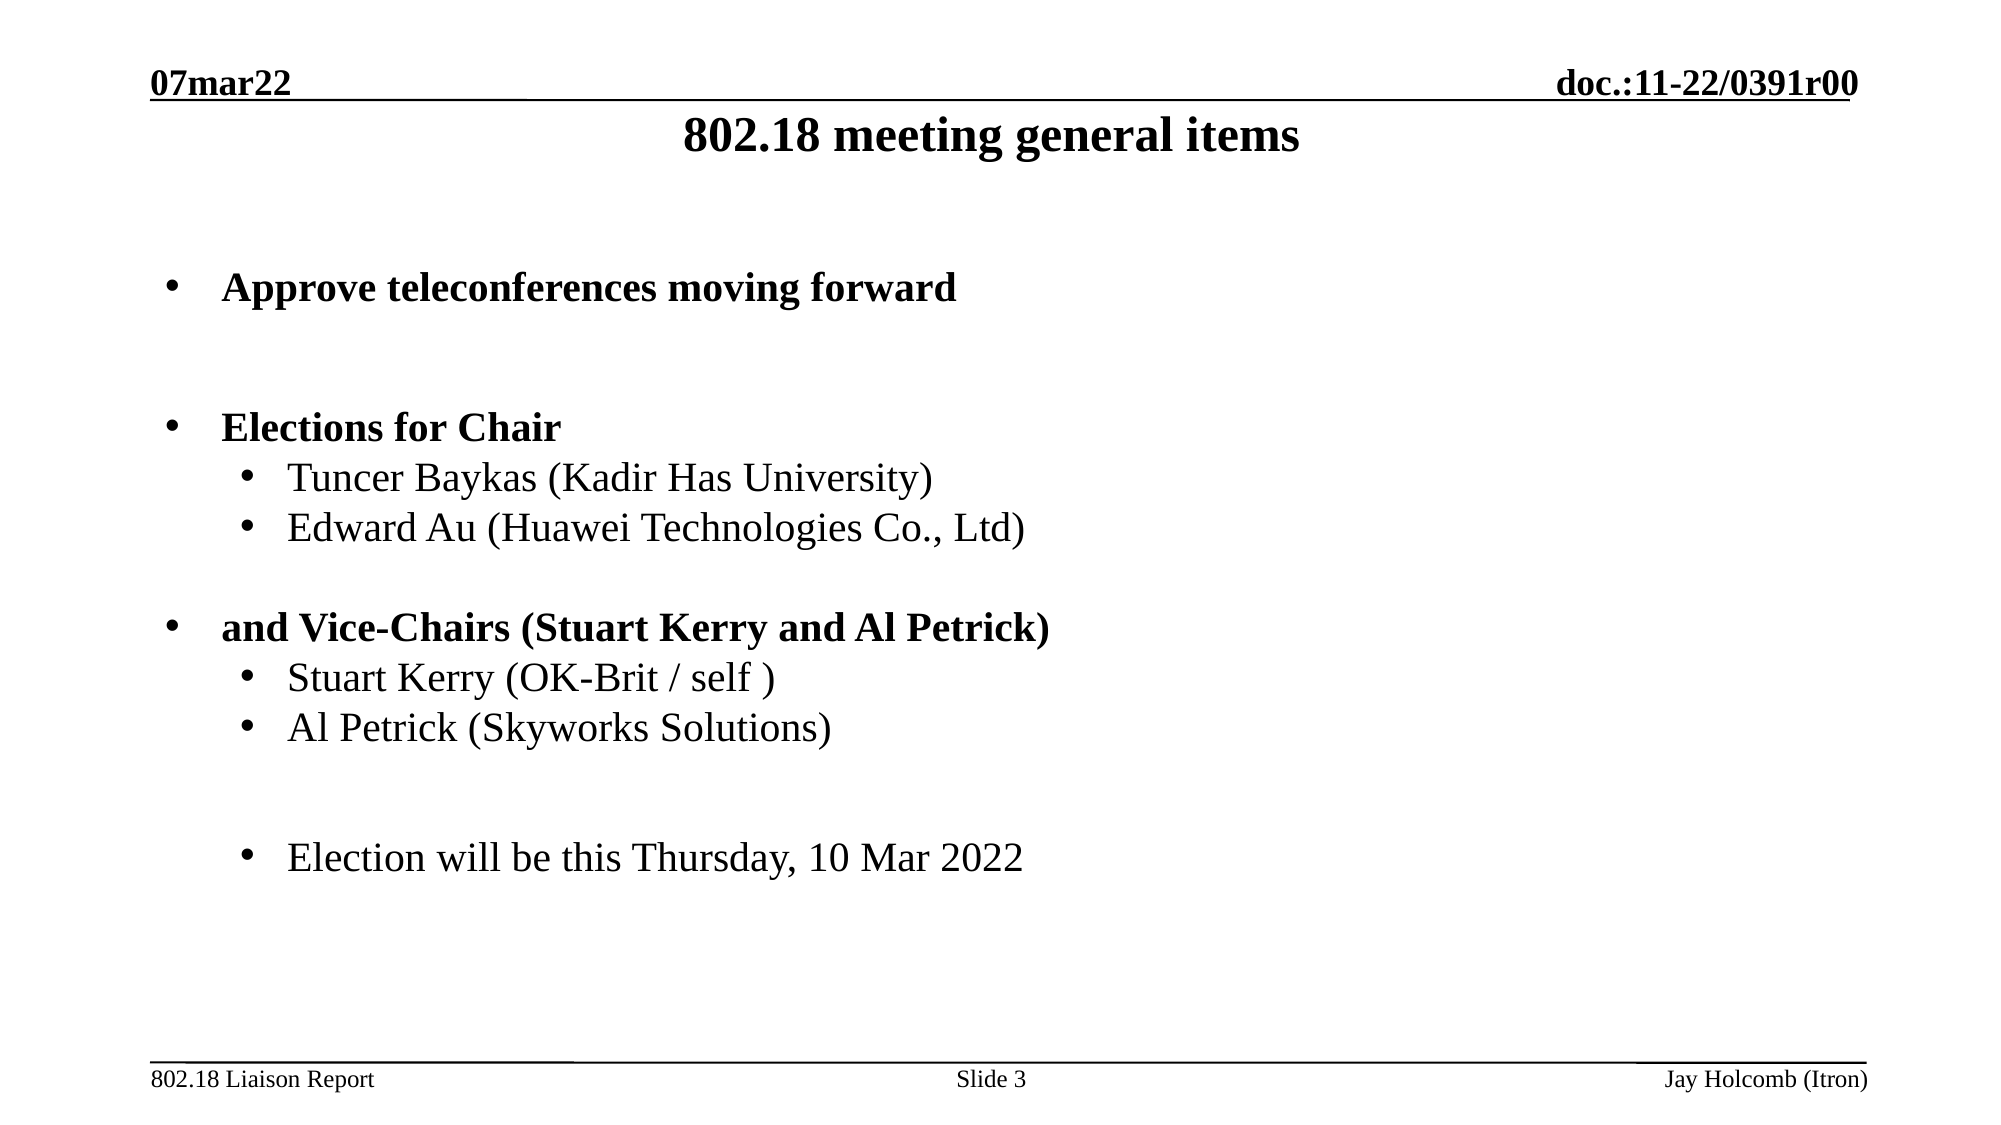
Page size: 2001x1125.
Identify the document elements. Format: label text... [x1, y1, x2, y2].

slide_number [149, 57, 511, 104]
list Approve teleconferences moving forward Elections for Chair Tuncer Baykas (Kadir Has University) Edward Au (Huawei Technologies Co., Ltd) and Vice-Chairs (Stuart Kerry and Al Petrick) Stuart Kerry (OK-Brit / self ) Al Petrick (Skyworks Solutions) Election will be this Thursday, 10 Mar 2022 [149, 162, 1888, 1063]
footer Jay Holcomb (Itron) [1171, 1061, 1869, 1093]
title 802.18 meeting general items [360, 62, 1636, 162]
slide_number Slide 3 [916, 1061, 1067, 1123]
